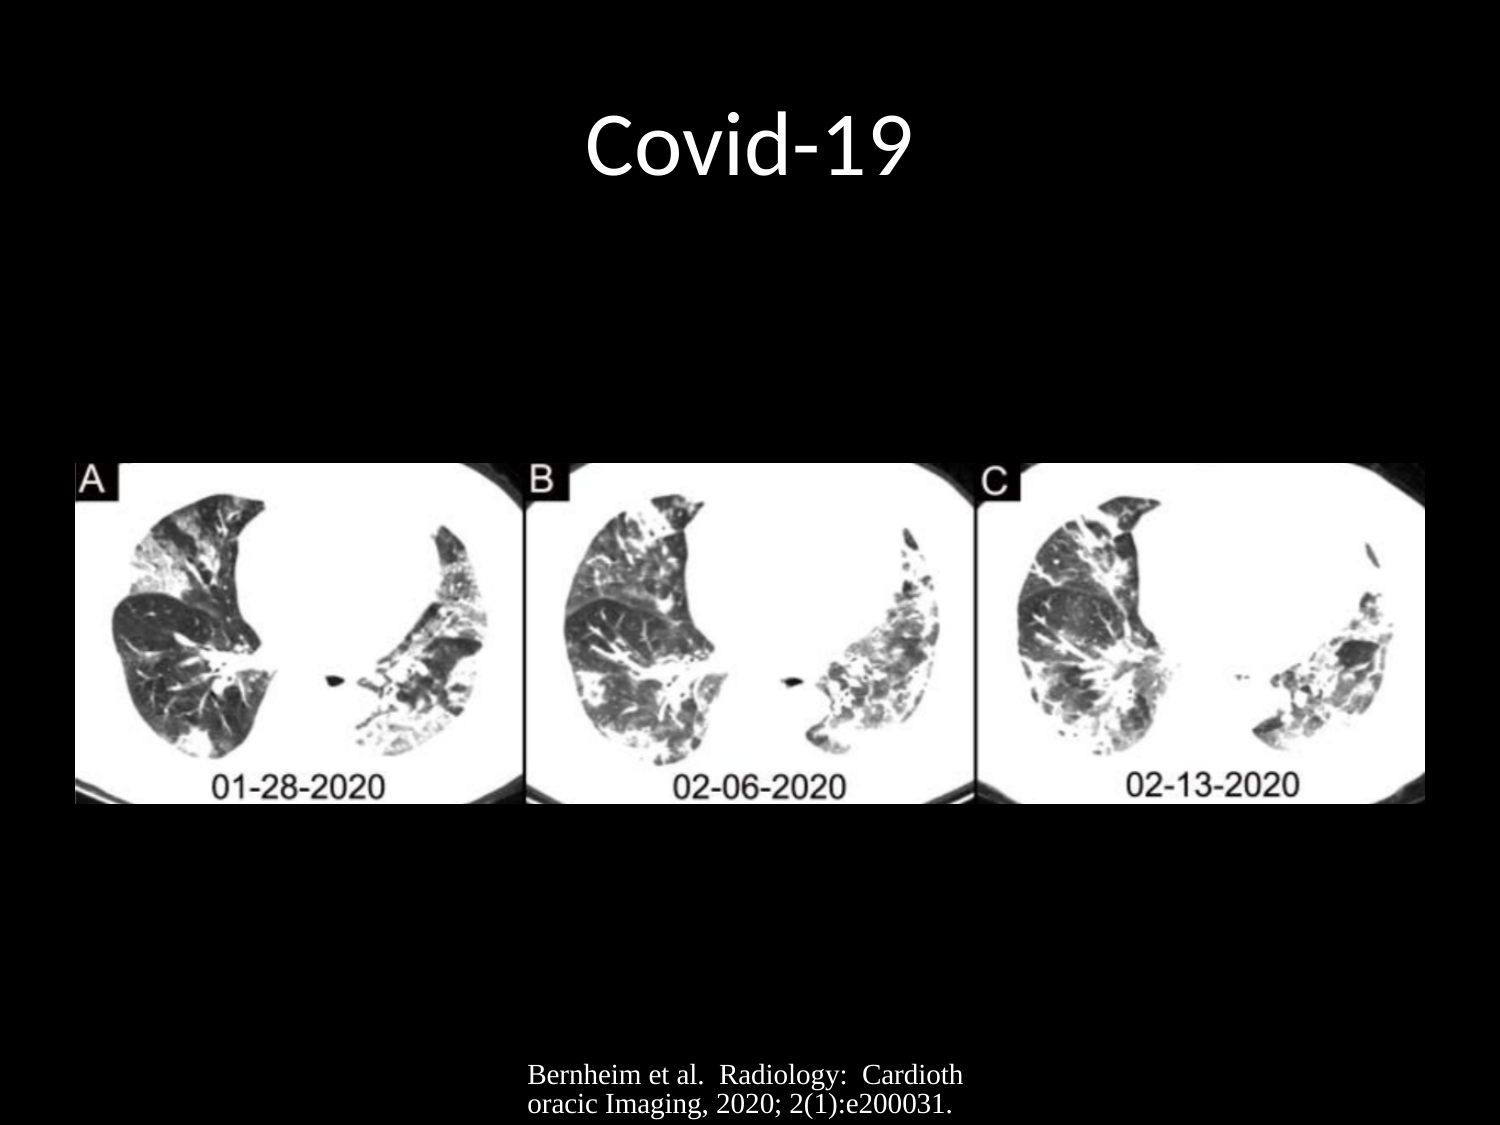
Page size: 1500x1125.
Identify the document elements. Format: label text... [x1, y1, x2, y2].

footer Bernheim et al. Radiology: Cardiothoracic Imaging, 2020; 2(1):e200031. [512, 1042, 988, 1103]
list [74, 262, 1426, 1006]
title Covid-19 [75, 45, 1425, 233]
